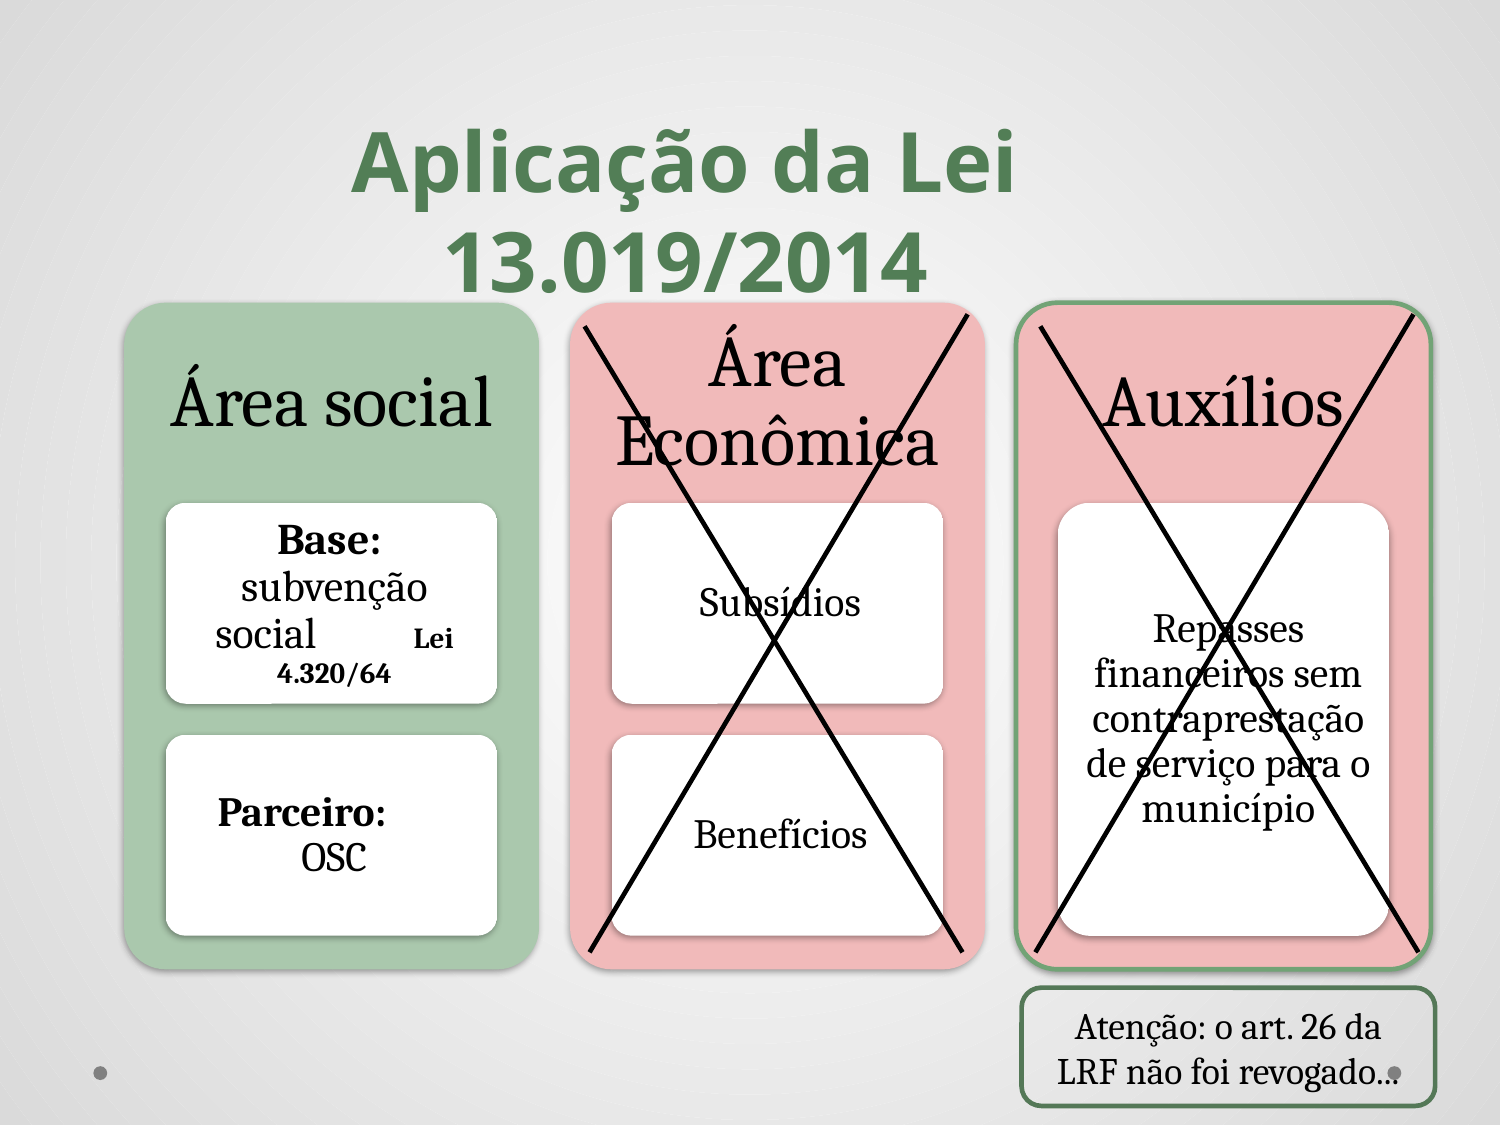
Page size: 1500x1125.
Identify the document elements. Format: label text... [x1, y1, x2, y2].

text_box Atenção: o art. 26 da LRF não foi revogado... [1019, 985, 1438, 1109]
text_box Aplicação da Lei 13.019/2014 [123, 101, 1247, 302]
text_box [1035, 314, 1414, 953]
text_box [589, 314, 968, 953]
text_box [123, 302, 1432, 970]
